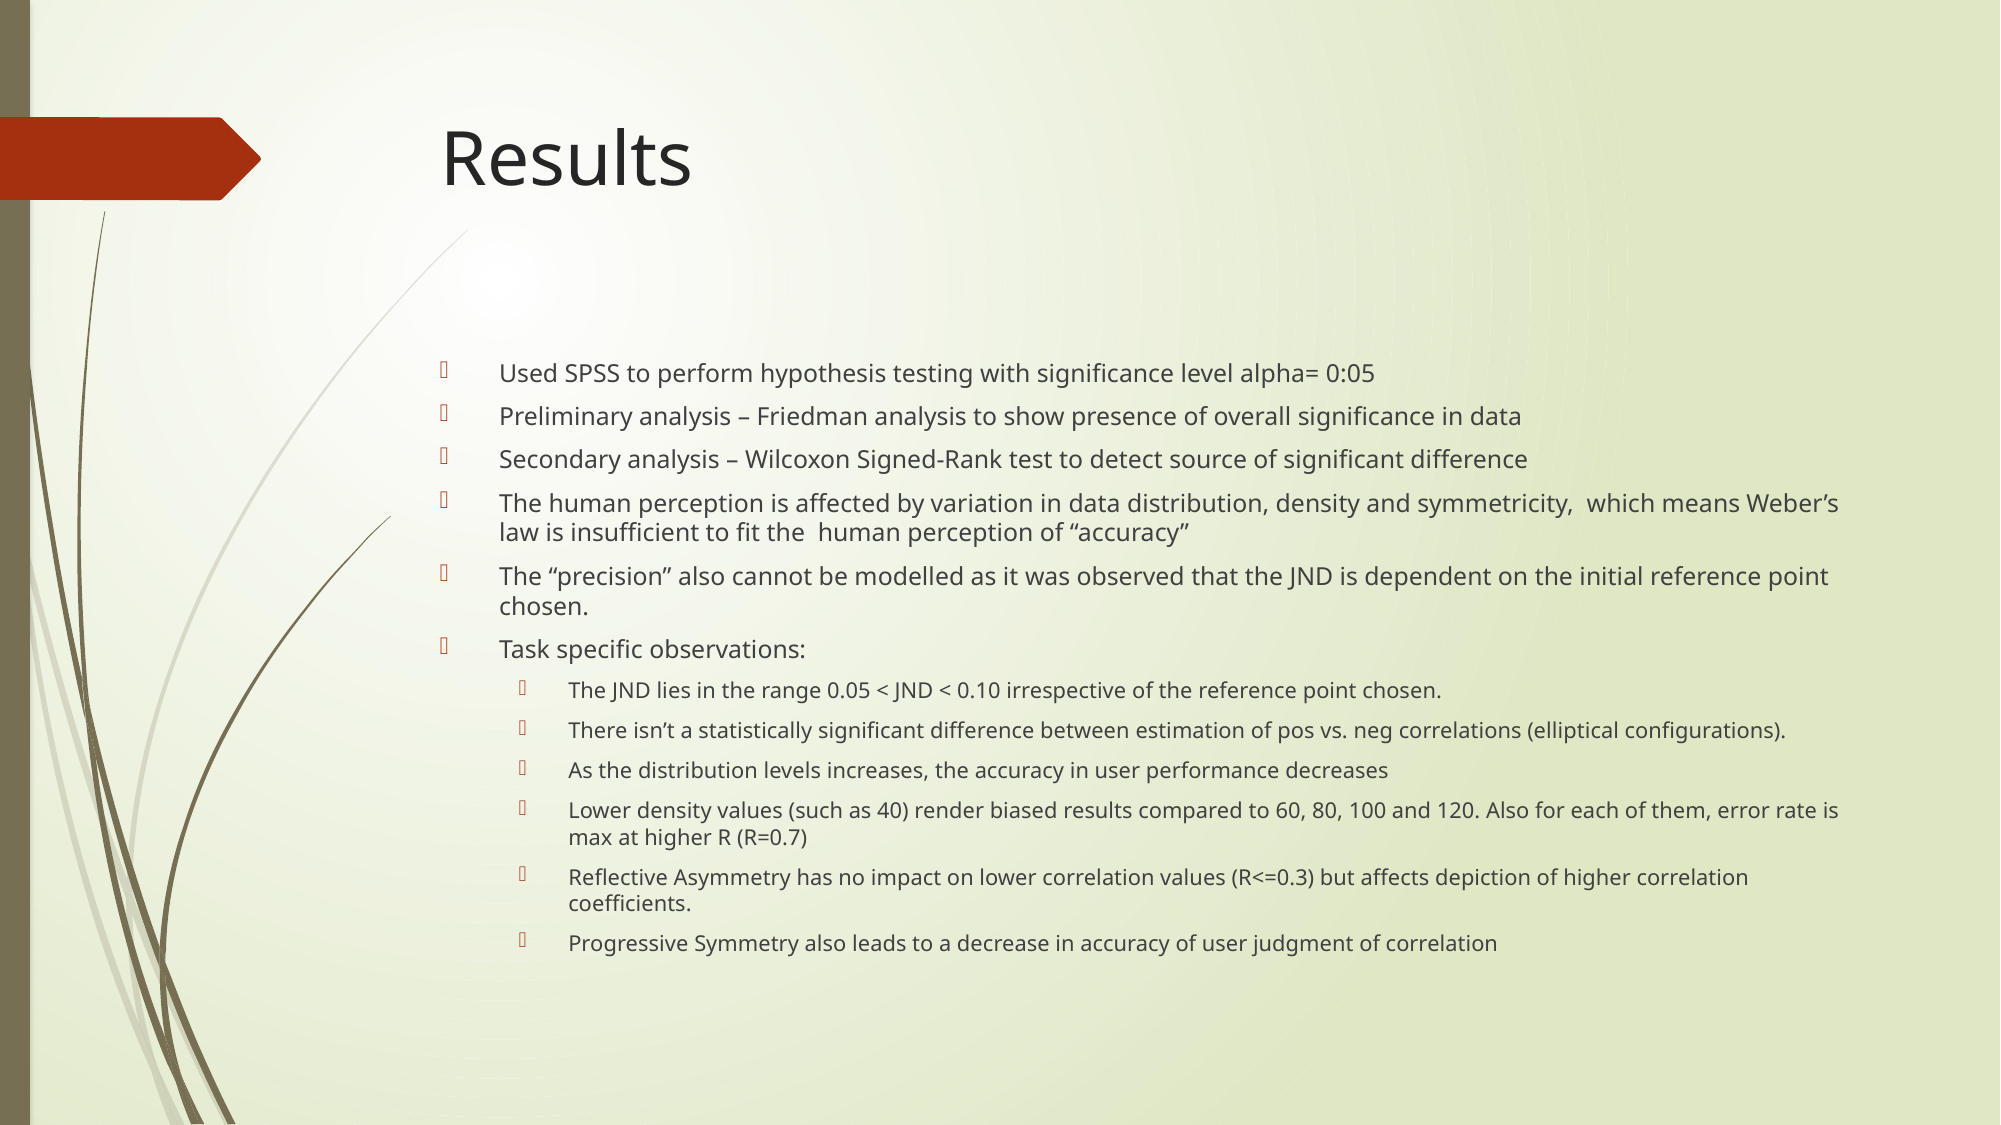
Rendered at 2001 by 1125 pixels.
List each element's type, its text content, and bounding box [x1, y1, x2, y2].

list Used SPSS to perform hypothesis testing with significance level alpha= 0:05 Preliminary analysis – Friedman analysis to show presence of overall significance in data Secondary analysis – Wilcoxon Signed-Rank test to detect source of significant difference The human perception is affected by variation in data distribution, density and symmetricity, which means Weber’s law is insufficient to fit the human perception of “accuracy” The “precision” also cannot be modelled as it was observed that the JND is dependent on the initial reference point chosen. Task specific observations: The JND lies in the range 0.05 < JND < 0.10 irrespective of the reference point chosen. There isn’t a statistically significant difference between estimation of pos vs. neg correlations (elliptical configurations). As the distribution levels increases, the accuracy in user performance decreases Lower density values (such as 40) render biased results compared to 60, 80, 100 and 120. Also for each of them, error rate is max at higher R (R=0.7) Reflective Asymmetry has no impact on lower correlation values (R<=0.3) but affects depiction of higher correlation coefficients. Progressive Symmetry also leads to a decrease in accuracy of user judgment of correlation [424, 350, 1888, 970]
title Results [425, 102, 1888, 313]
